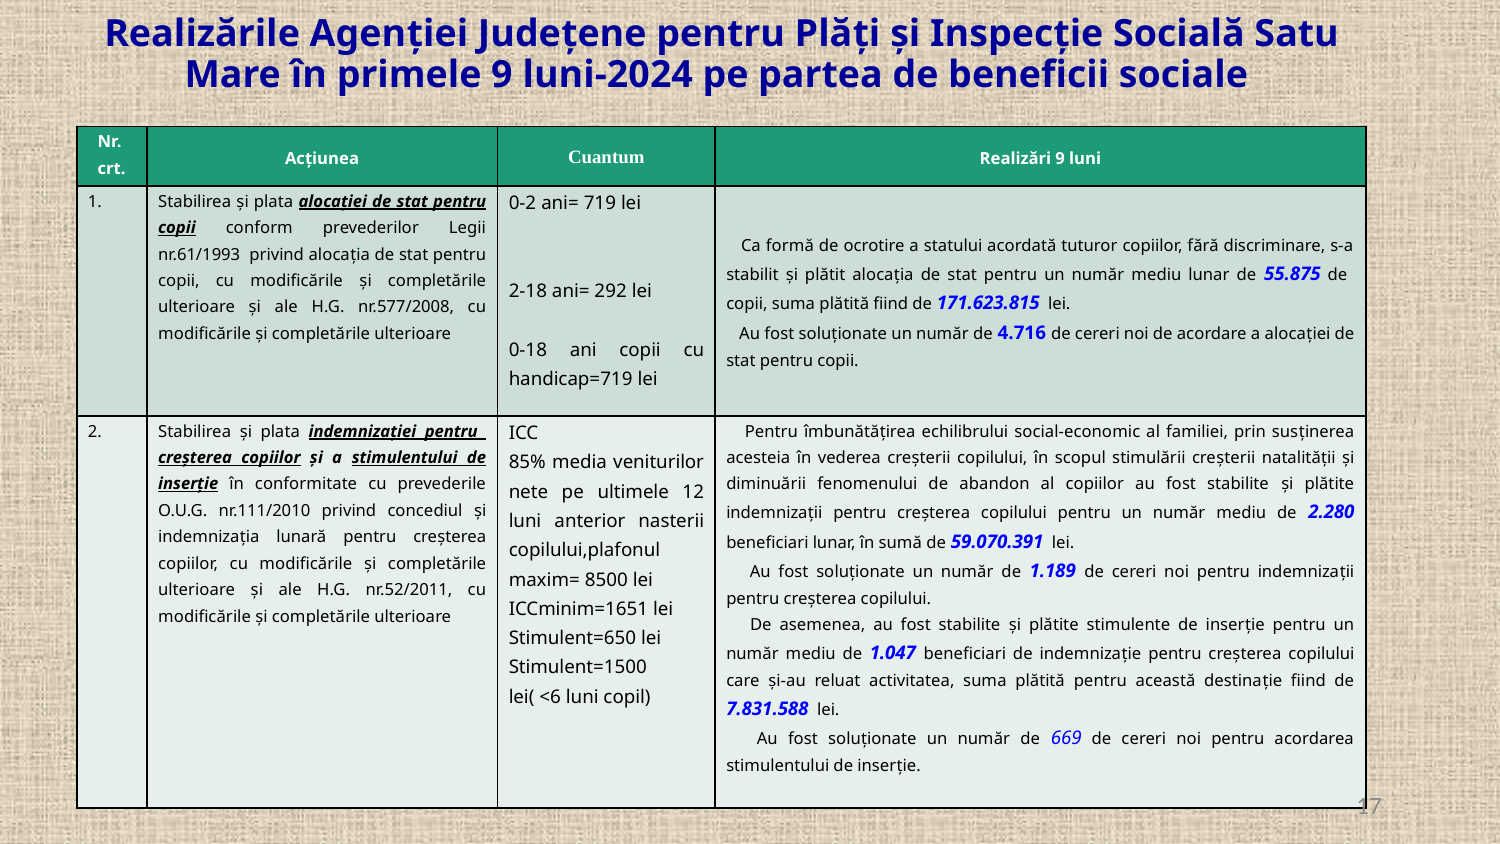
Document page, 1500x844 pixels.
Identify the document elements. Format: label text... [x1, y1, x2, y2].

table_cell 0-2 ani= 719 lei 2-18 ani= 292 lei 0-18 ani copii cu handicap=719 lei [498, 187, 714, 415]
table_cell Ca formă de ocrotire a statului acordată tuturor copiilor, fără discriminare, s-a stabilit şi plătit alocaţia de stat pentru un număr mediu lunar de 55.875 de copii, suma plătită fiind de 171.623.815 lei. Au fost soluţionate un număr de 4.716 de cereri noi de acordare a alocaţiei de stat pentru copii. [716, 187, 1365, 415]
table_cell 1. [78, 187, 146, 415]
title Realizările Agenţiei Judeţene pentru Plăţi şi Inspecţie Socială Satu Mare în primele 9 luni-2024 pe partea de beneficii sociale [46, 17, 1398, 150]
table_cell 2. [78, 417, 146, 807]
table_cell Stabilirea şi plata indemnizaţiei pentru creşterea copiilor şi a stimulentului de inserţie în conformitate cu prevederile O.U.G. nr.111/2010 privind concediul şi indemnizaţia lunară pentru creşterea copiilor, cu modificările şi completările ulterioare şi ale H.G. nr.52/2011, cu modificările şi completările ulterioare [148, 417, 497, 807]
table_cell Pentru îmbunătăţirea echilibrului social-economic al familiei, prin susţinerea acesteia în vederea creşterii copilului, în scopul stimulării creşterii natalităţii şi diminuării fenomenului de abandon al copiilor au fost stabilite şi plătite indemnizaţii pentru creşterea copilului pentru un număr mediu de 2.280 beneficiari lunar, în sumă de 59.070.391 lei. Au fost soluţionate un număr de 1.189 de cereri noi pentru indemnizaţii pentru creşterea copilului. De asemenea, au fost stabilite şi plătite stimulente de inserţie pentru un număr mediu de 1.047 beneficiari de indemnizaţie pentru creşterea copilului care şi-au reluat activitatea, suma plătită pentru această destinaţie fiind de 7.831.588 lei. Au fost soluţionate un număr de 669 de cereri noi pentru acordarea stimulentului de inserţie. [716, 417, 1365, 807]
table_header Acţiunea [148, 127, 497, 185]
table_header Cuantum [498, 127, 714, 185]
slide_number 17 [1059, 782, 1397, 827]
table_header Realizări 9 luni [716, 127, 1365, 185]
table_header Nr. crt. [78, 127, 146, 185]
picture [0, 0, 1500, 844]
table_cell Stabilirea şi plata alocaţiei de stat pentru copii conform prevederilor Legii nr.61/1993 privind alocaţia de stat pentru copii, cu modificările şi completările ulterioare şi ale H.G. nr.577/2008, cu modificările şi completările ulterioare [148, 187, 497, 415]
table_cell ICC 85% media veniturilor nete pe ultimele 12 luni anterior nasterii copilului,plafonul maxim= 8500 lei ICCminim=1651 lei Stimulent=650 lei Stimulent=1500 lei( <6 luni copil) [498, 417, 714, 807]
